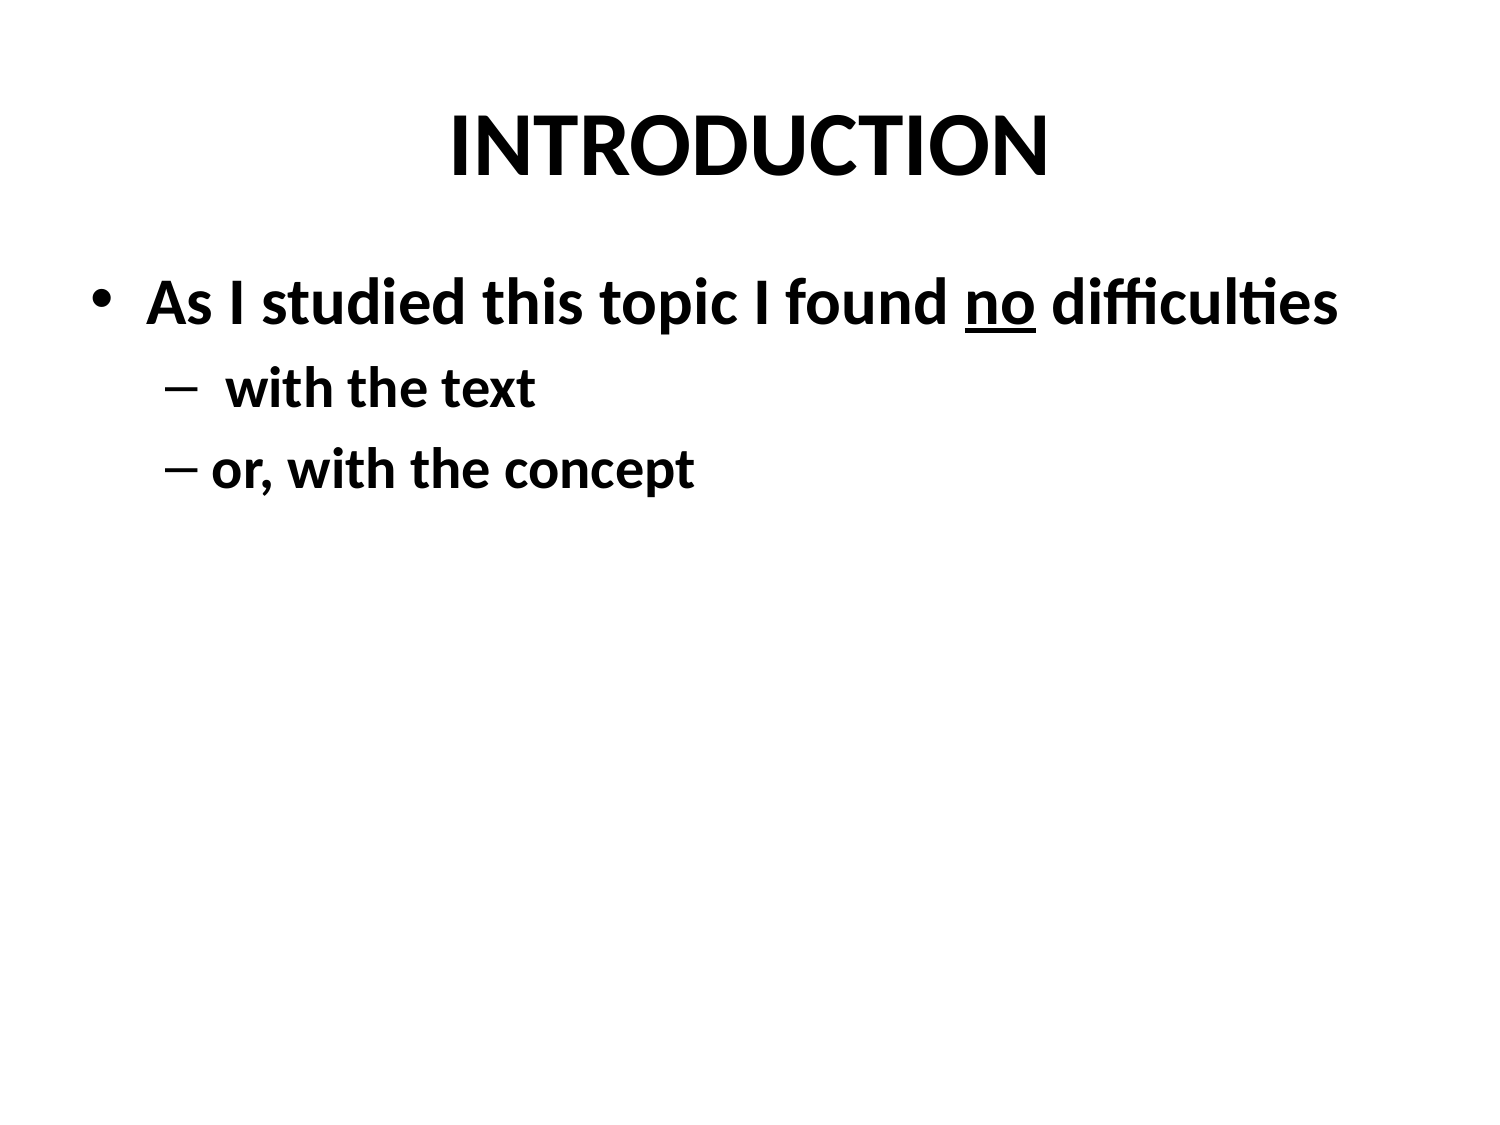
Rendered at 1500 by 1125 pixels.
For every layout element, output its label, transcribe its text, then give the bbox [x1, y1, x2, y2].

list As I studied this topic I found no difficulties with the text or, with the concept [75, 249, 1425, 1125]
title INTRODUCTION [75, 45, 1425, 233]
